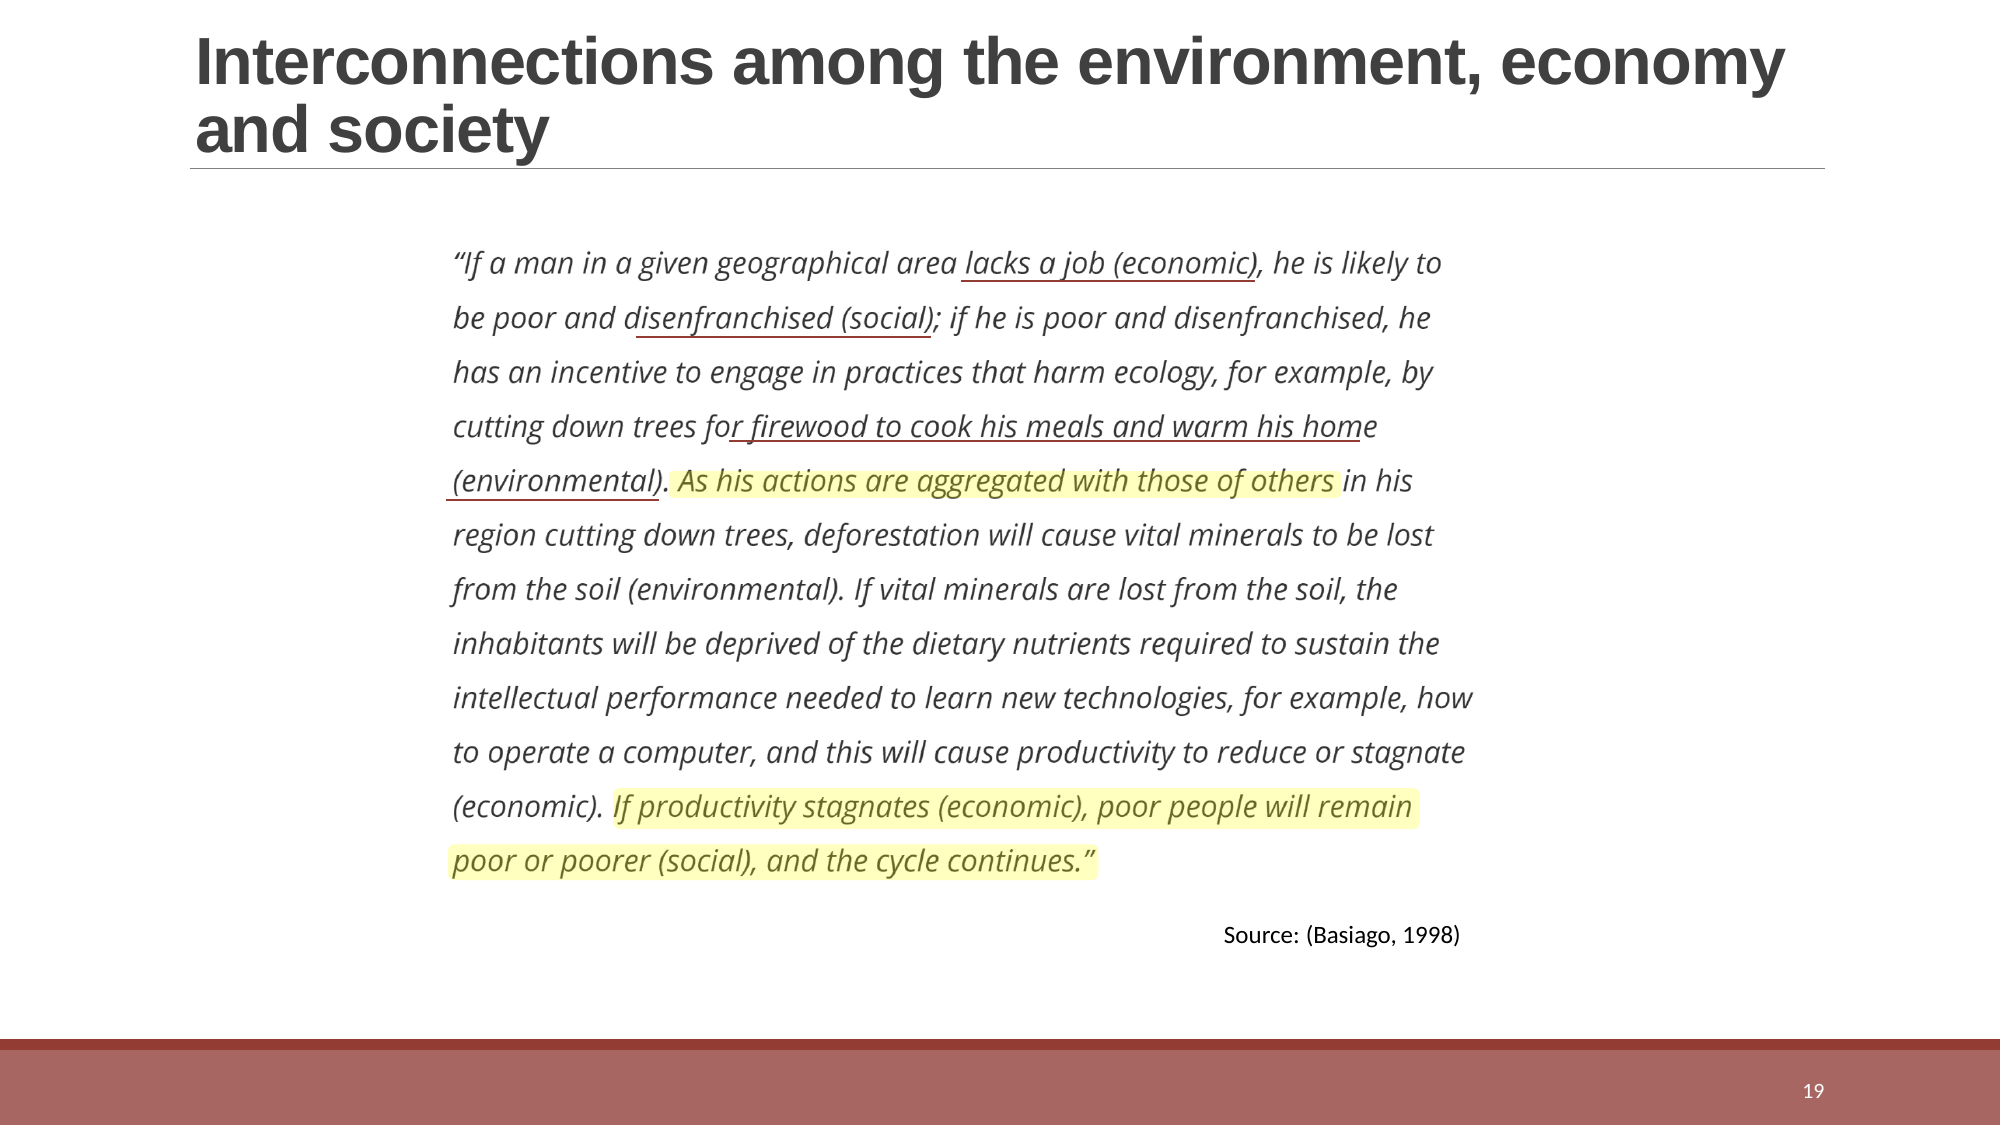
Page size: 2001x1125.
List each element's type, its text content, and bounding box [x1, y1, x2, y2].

title Interconnections among the environment, economy and society [180, 47, 1830, 174]
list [428, 234, 1489, 888]
slide_number 19 [1624, 1059, 1840, 1120]
text_box Source: (Basiago, 1998) [1209, 911, 1505, 957]
